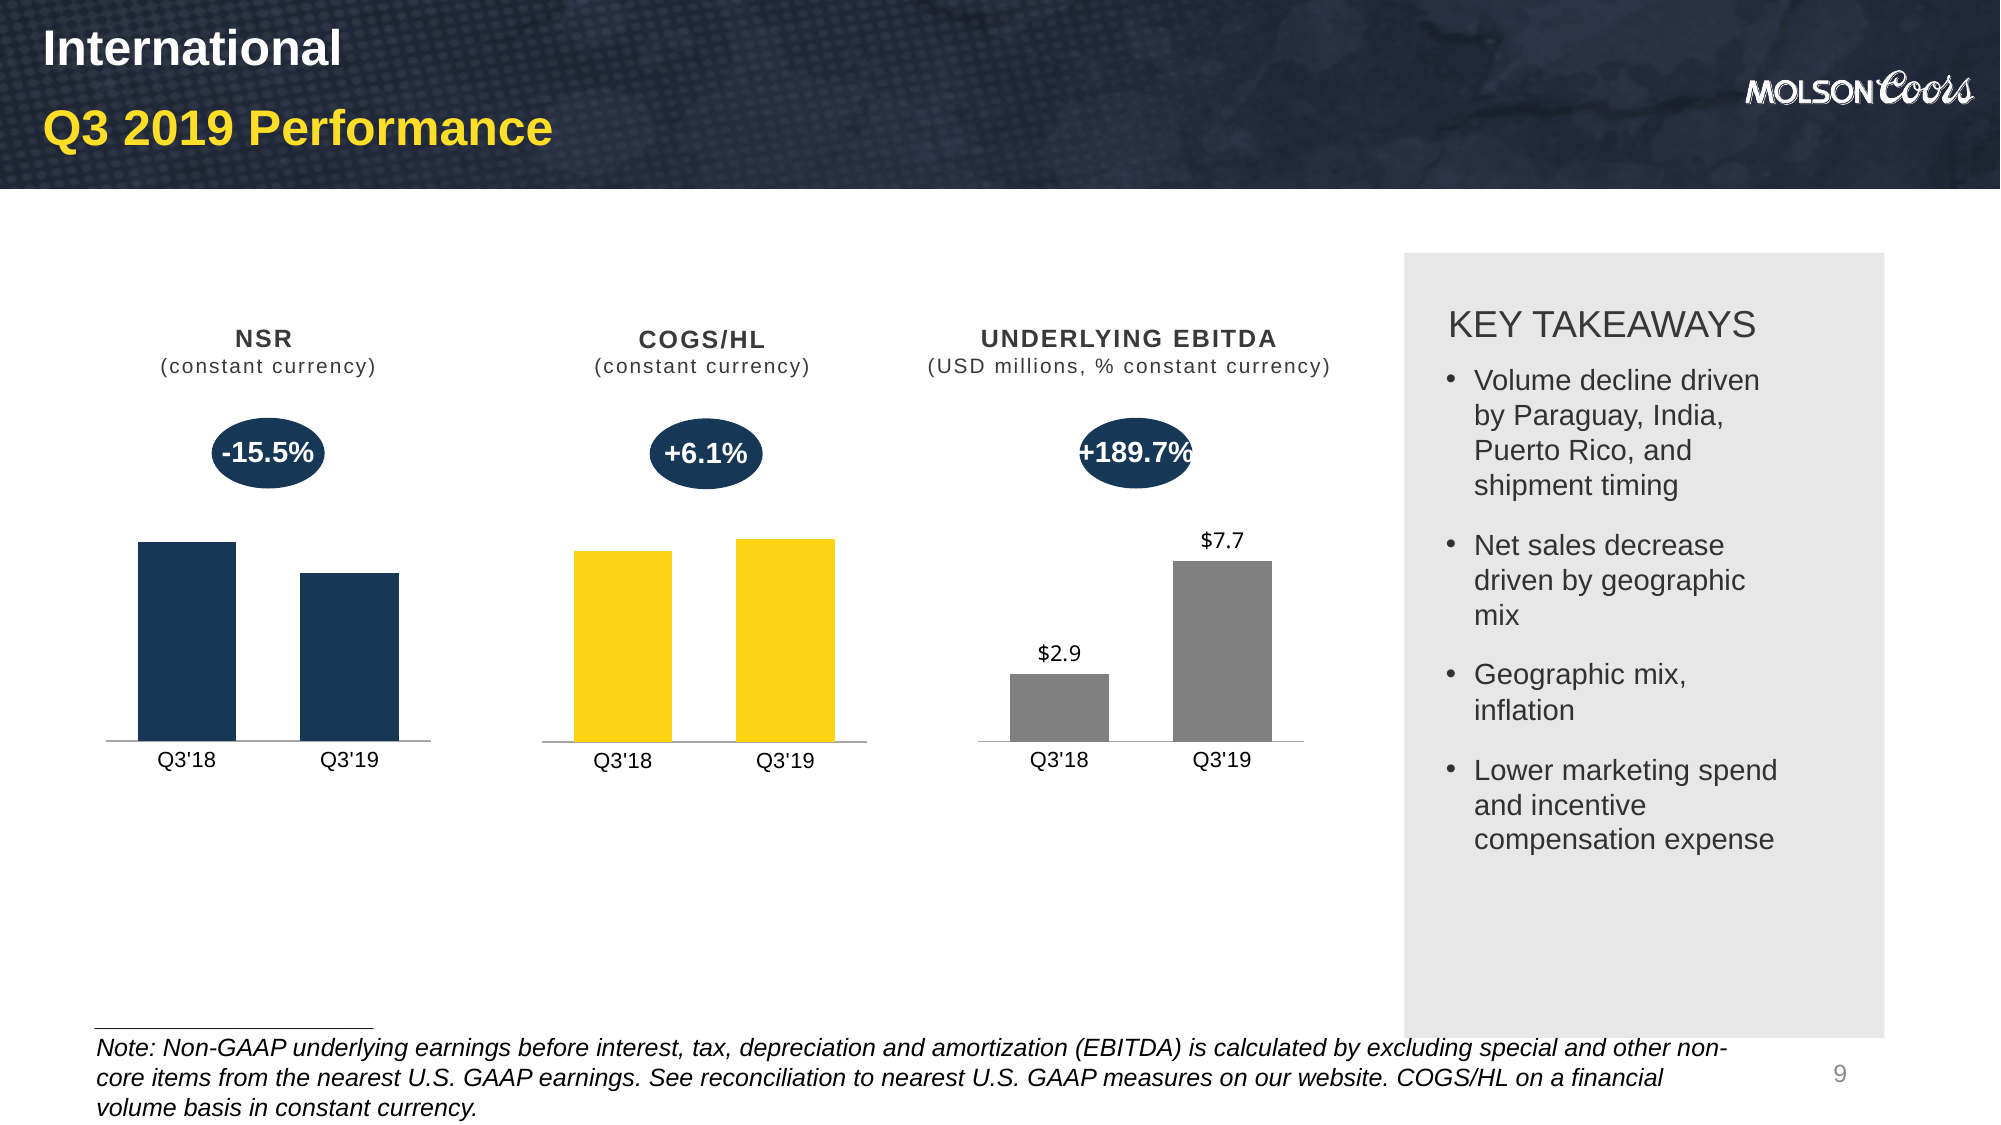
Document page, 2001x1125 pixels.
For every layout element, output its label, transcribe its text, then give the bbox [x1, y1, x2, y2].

chart [0, 324, 451, 844]
text_box UNDERLYING EBITDA (USD millions, % constant currency) [945, 315, 1372, 385]
text_box 9 [1752, 1042, 1863, 1103]
text_box [1403, 252, 1885, 1039]
text_box +6.1% [649, 418, 763, 467]
text_box International Q3 2019 Performance [12, 15, 1512, 156]
text_box +189.7% [1079, 417, 1193, 466]
text_box ____________________ Note: Non-GAAP underlying earnings before interest, tax, depreciation and amortization (EBITDA) is calculated by excluding special and other non-core items from the nearest U.S. GAAP earnings. See reconciliation to nearest U.S. GAAP measures on our website. COGS/HL on a financial volume basis in constant currency. [96, 1001, 1752, 1122]
picture [0, 0, 2000, 189]
chart [946, 466, 1323, 842]
text_box NSR (constant currency) [74, 315, 458, 385]
chart [510, 467, 886, 842]
text_box COGS/HL (constant currency) [458, 315, 945, 386]
